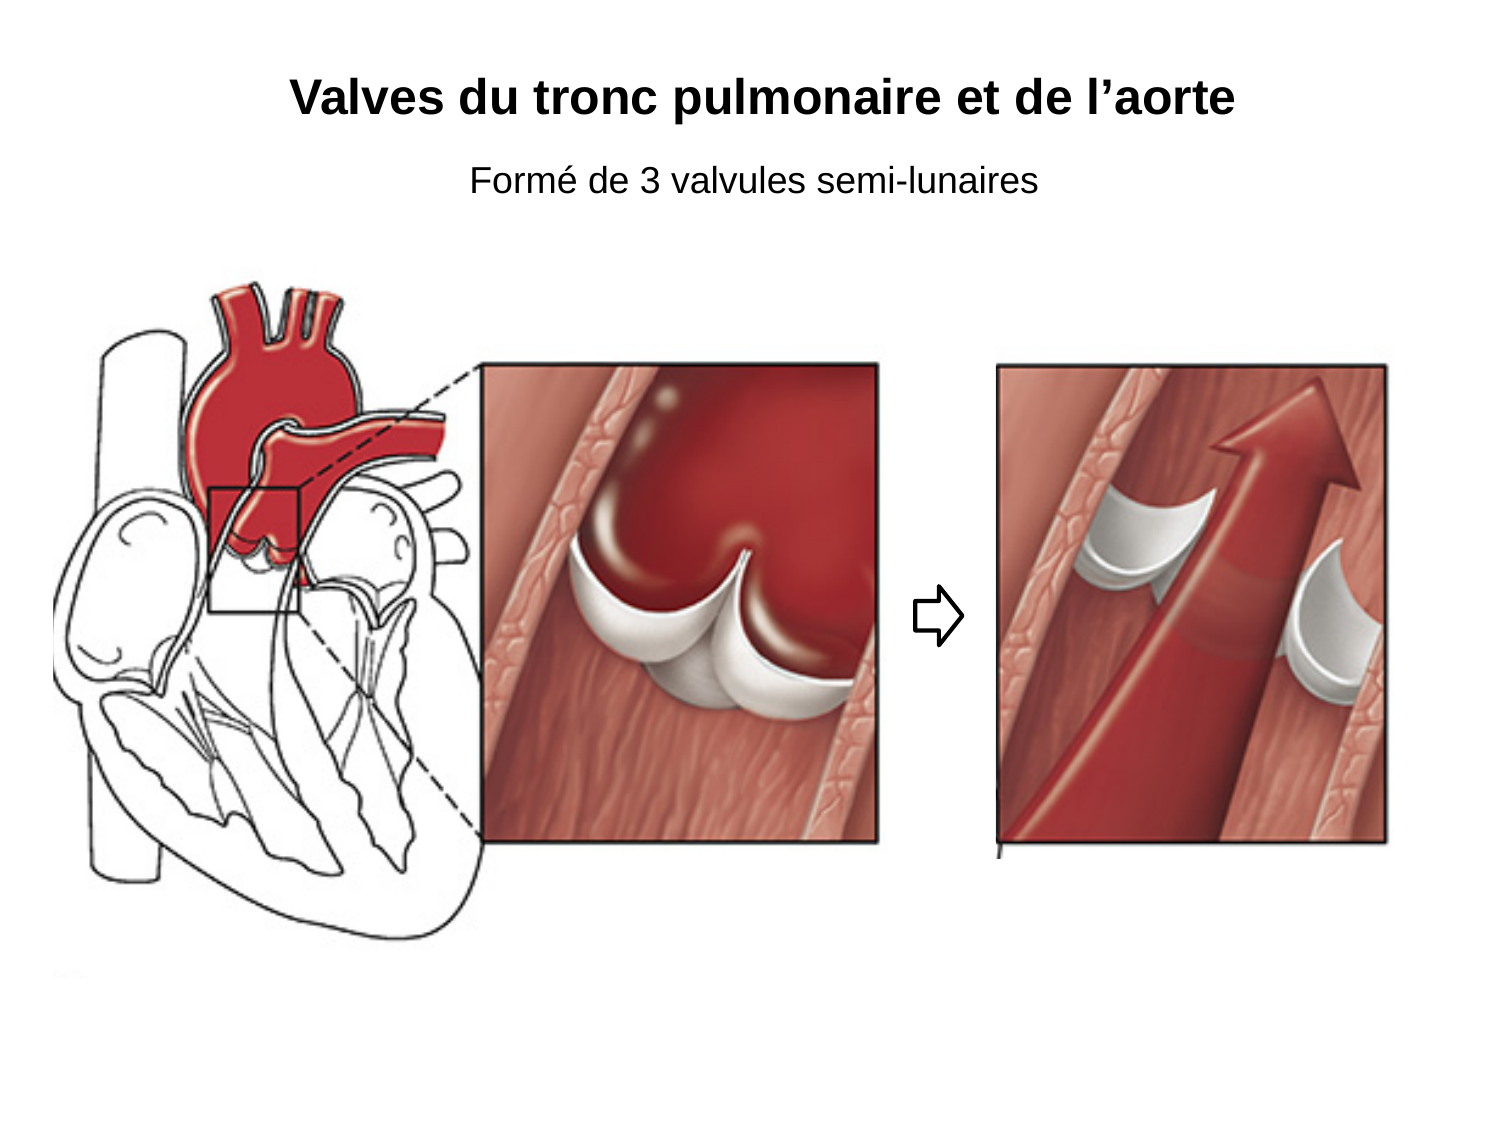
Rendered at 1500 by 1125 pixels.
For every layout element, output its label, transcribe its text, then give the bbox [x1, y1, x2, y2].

picture [52, 266, 946, 978]
text_box Formé de 3 valvules semi-lunaires [454, 148, 1071, 209]
title Valves du tronc pulmonaire et de l’aorte [88, 42, 1439, 148]
text_box [950, 596, 965, 635]
picture [995, 326, 1424, 859]
